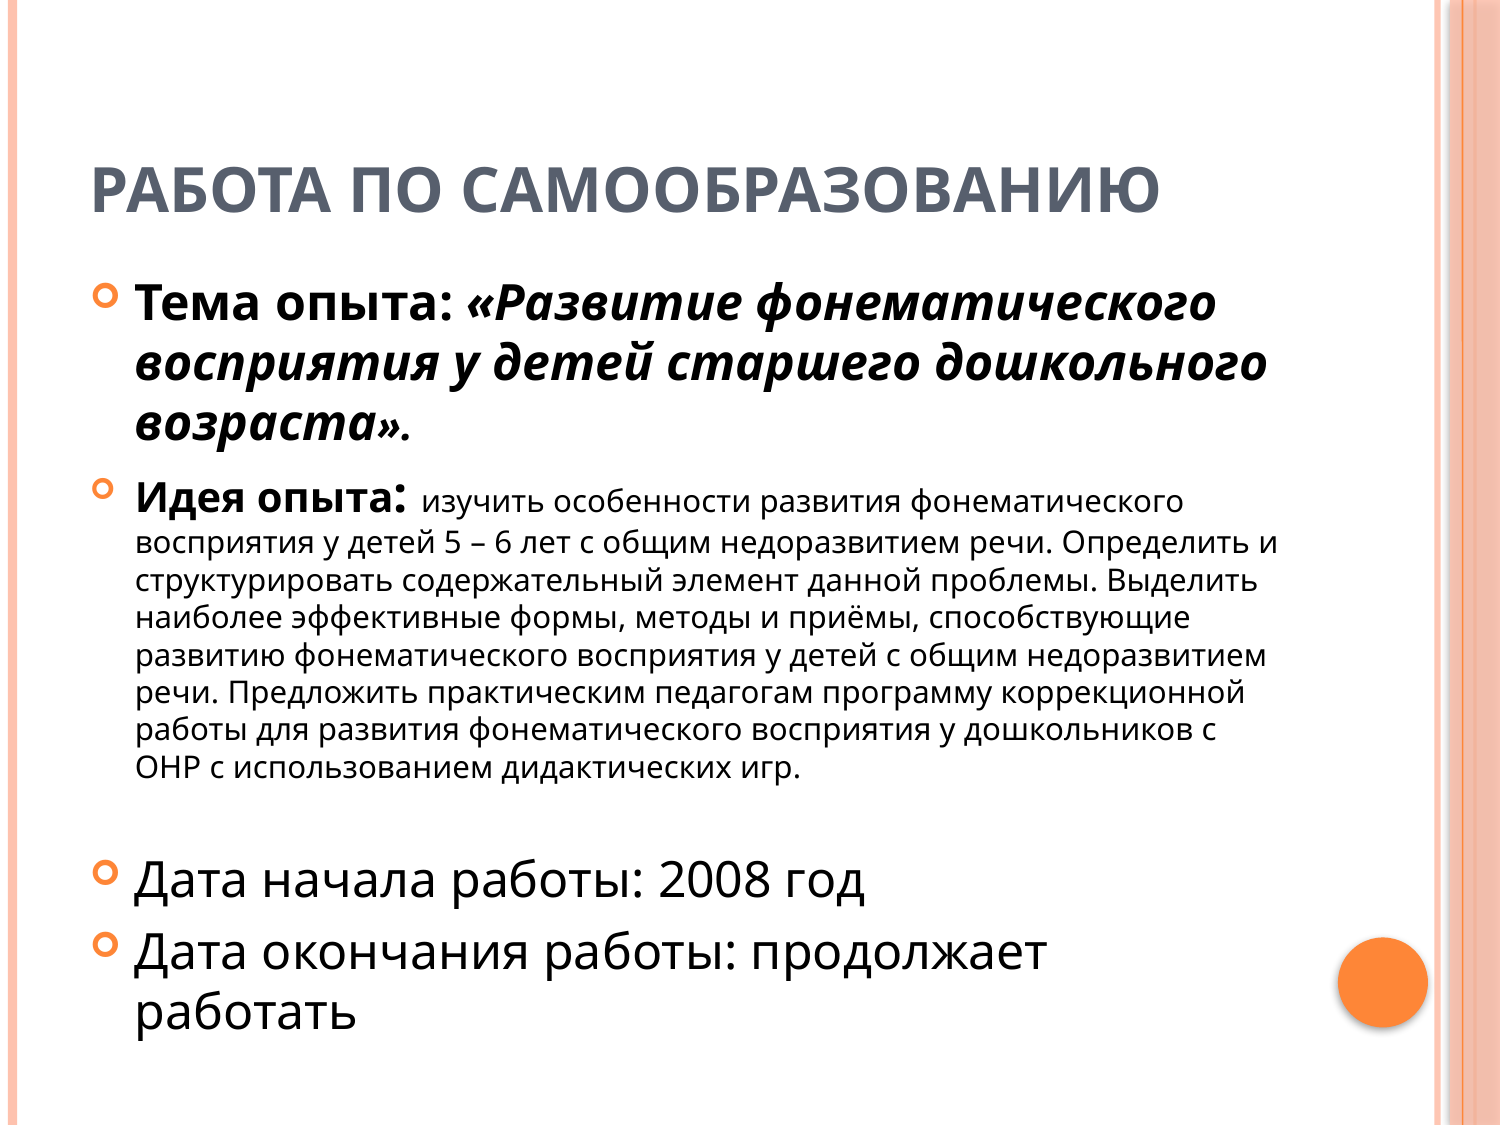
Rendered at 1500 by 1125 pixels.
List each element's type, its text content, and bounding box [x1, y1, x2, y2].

title Работа по самообразованию [75, 45, 1300, 233]
list Тема опыта: «Развитие фонематического восприятия у детей старшего дошкольного возраста». Идея опыта: изучить особенности развития фонематического восприятия у детей 5 – 6 лет с общим недоразвитием речи. Определить и структурировать содержательный элемент данной проблемы. Выделить наиболее эффективные формы, методы и приёмы, способствующие развитию фонематического восприятия у детей с общим недоразвитием речи. Предложить практическим педагогам программу коррекционной работы для развития фонематического восприятия у дошкольников с ОНР с использованием дидактических игр. Дата начала работы: 2008 год Дата окончания работы: продолжает работать [75, 262, 1300, 1062]
